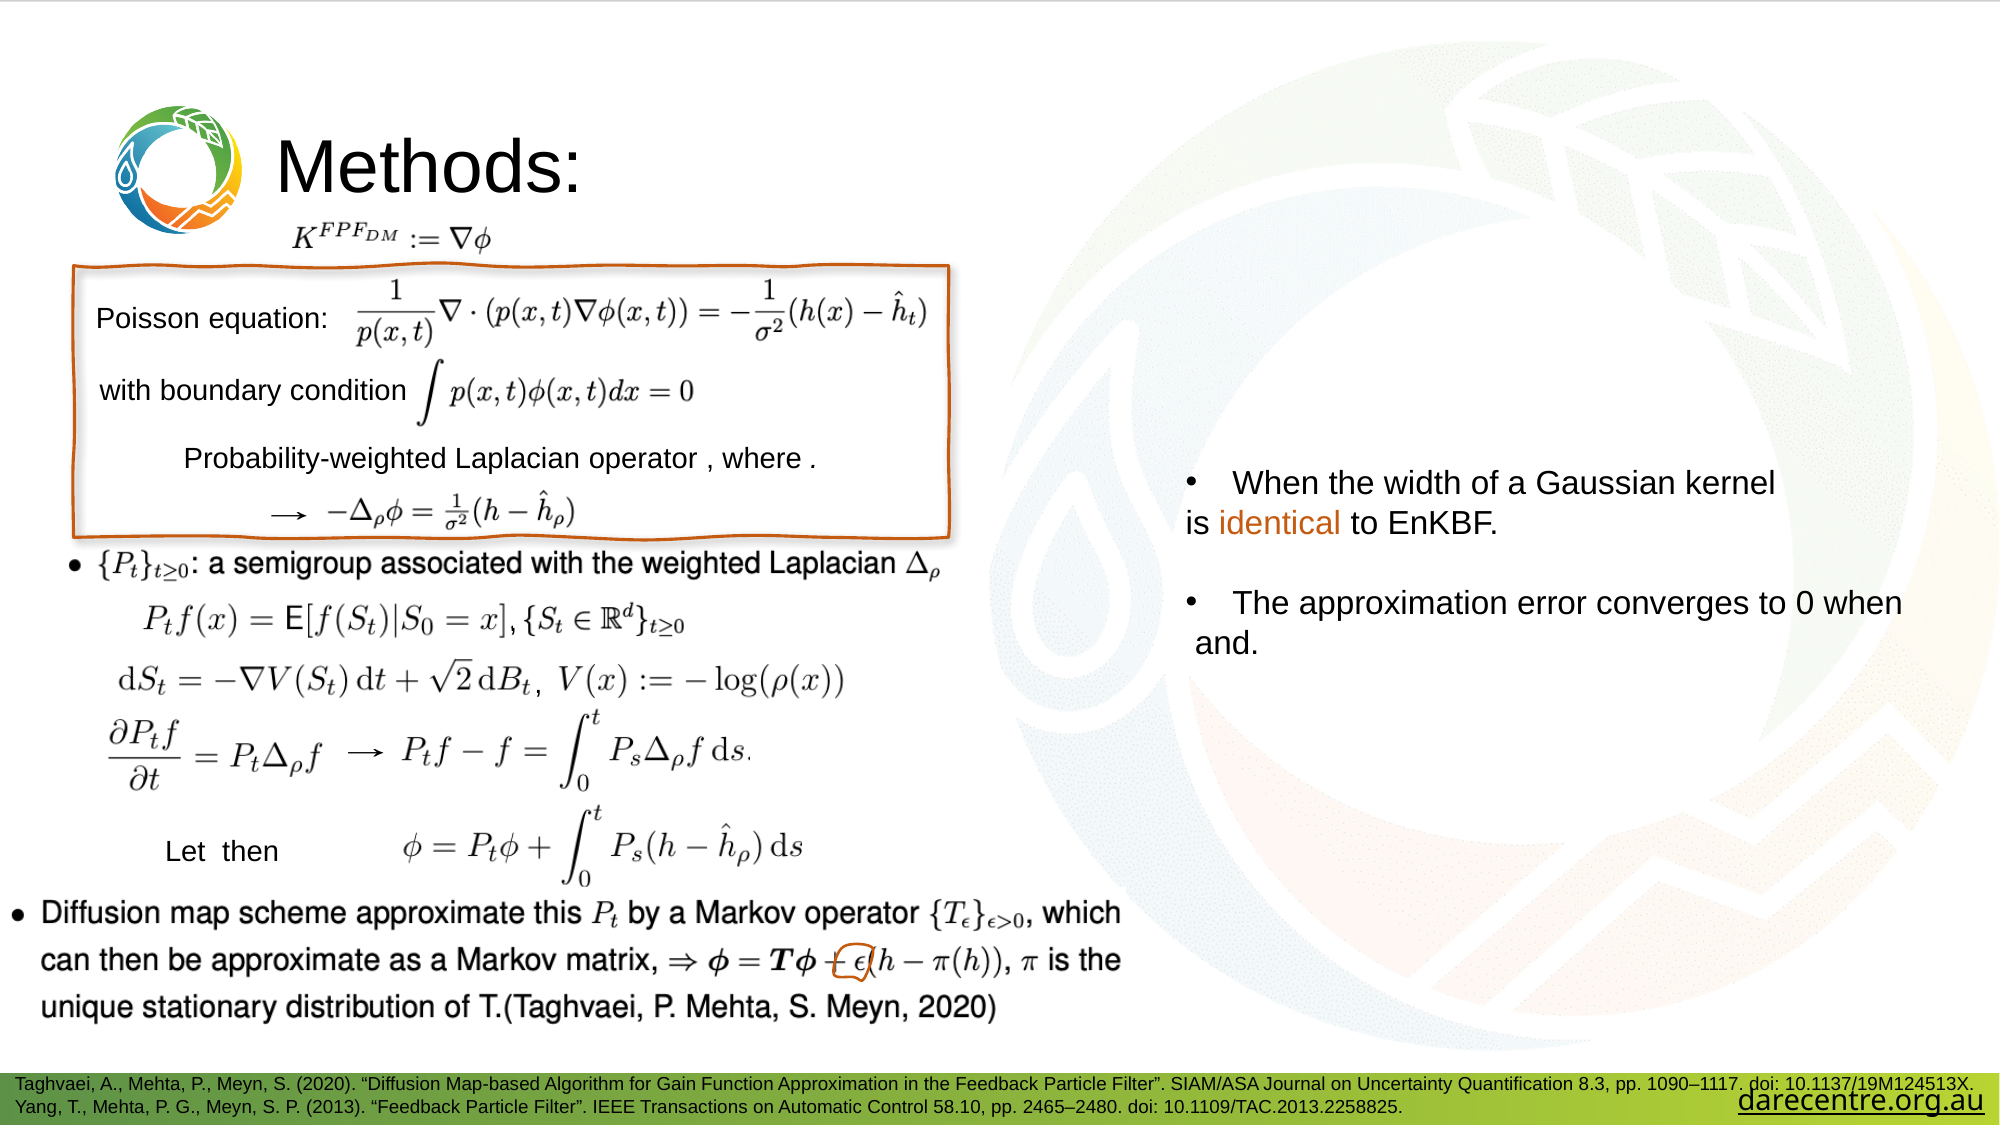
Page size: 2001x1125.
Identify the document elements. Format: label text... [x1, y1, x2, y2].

picture [0, 0, 2001, 1125]
text_box , [536, 659, 541, 696]
text_box Taghvaei, A., Mehta, P., Meyn, S. (2020). “Diffusion Map-based Algorithm for Gain Function Approximation in the Feedback Particle Filter”. SIAM/ASA Journal on Uncertainty Quantification 8.3, pp. 1090–1117. doi: 10.1137/19M124513X. Yang, T., Mehta, P. G., Meyn, S. P. (2013). “Feedback Particle Filter”. IEEE Transactions on Automatic Control 58.10, pp. 2465–2480. doi: 10.1109/TAC.2013.2258825. [0, 1064, 2000, 1125]
text_box [72, 264, 950, 538]
